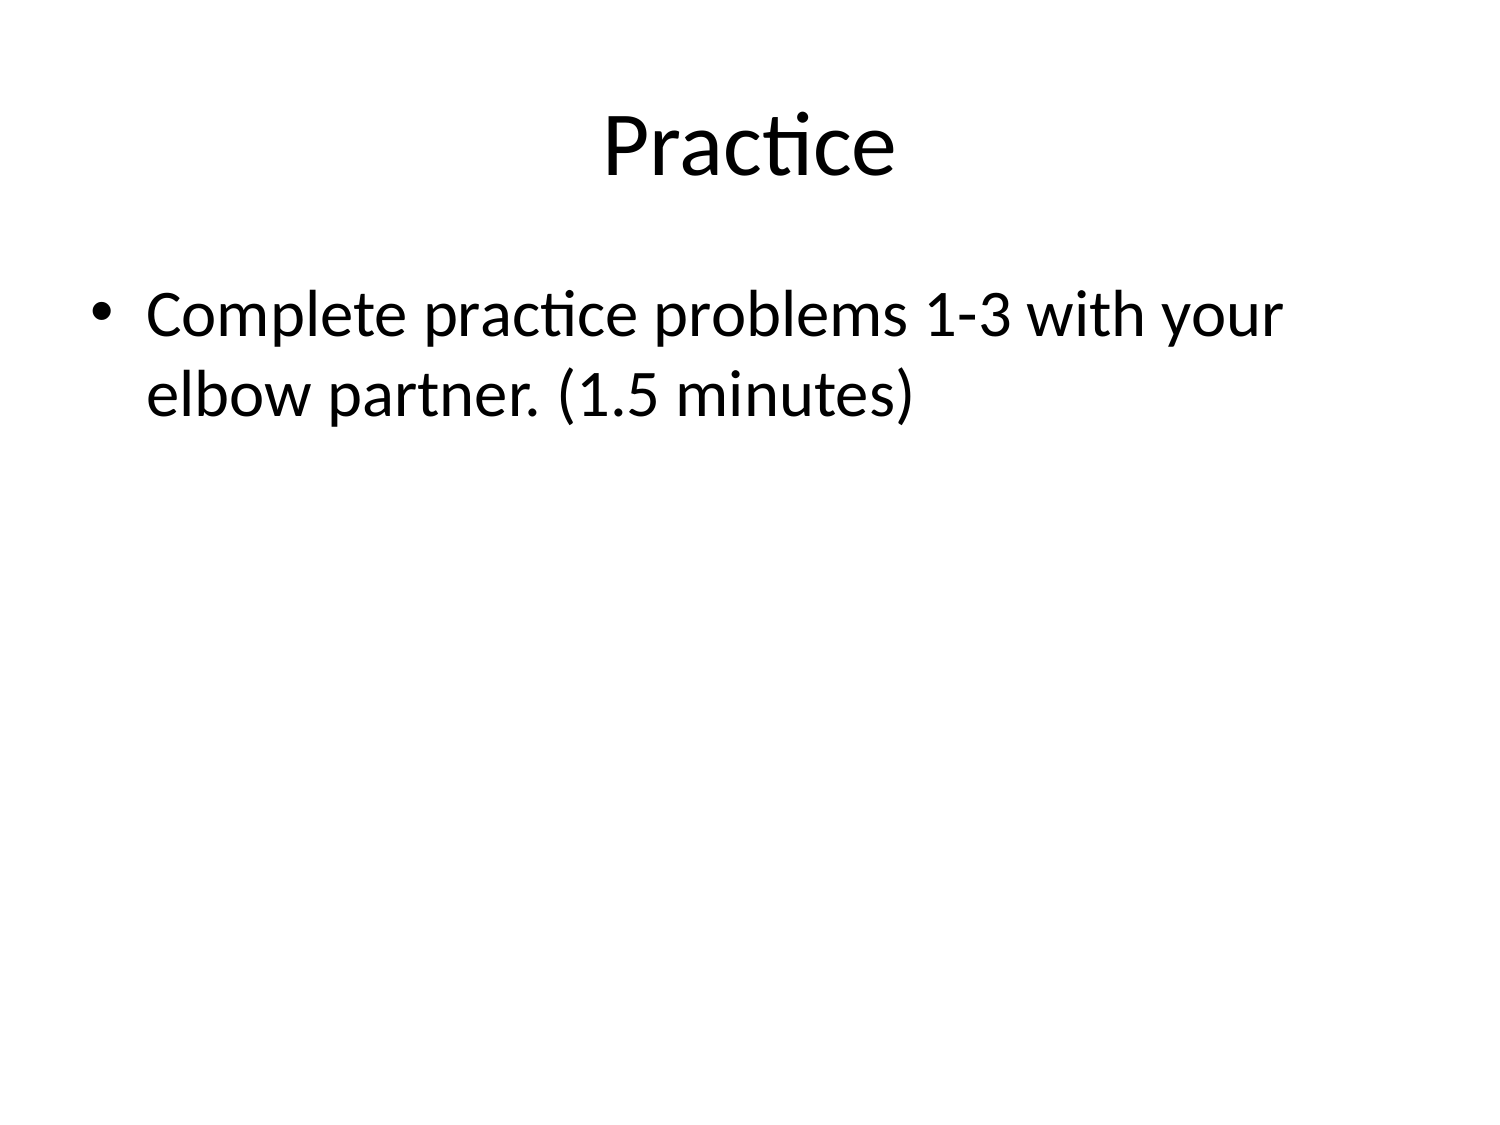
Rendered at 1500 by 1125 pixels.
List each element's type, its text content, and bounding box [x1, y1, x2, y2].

list Complete practice problems 1-3 with your elbow partner. (1.5 minutes) [75, 262, 1425, 1005]
title Practice [75, 45, 1425, 233]
